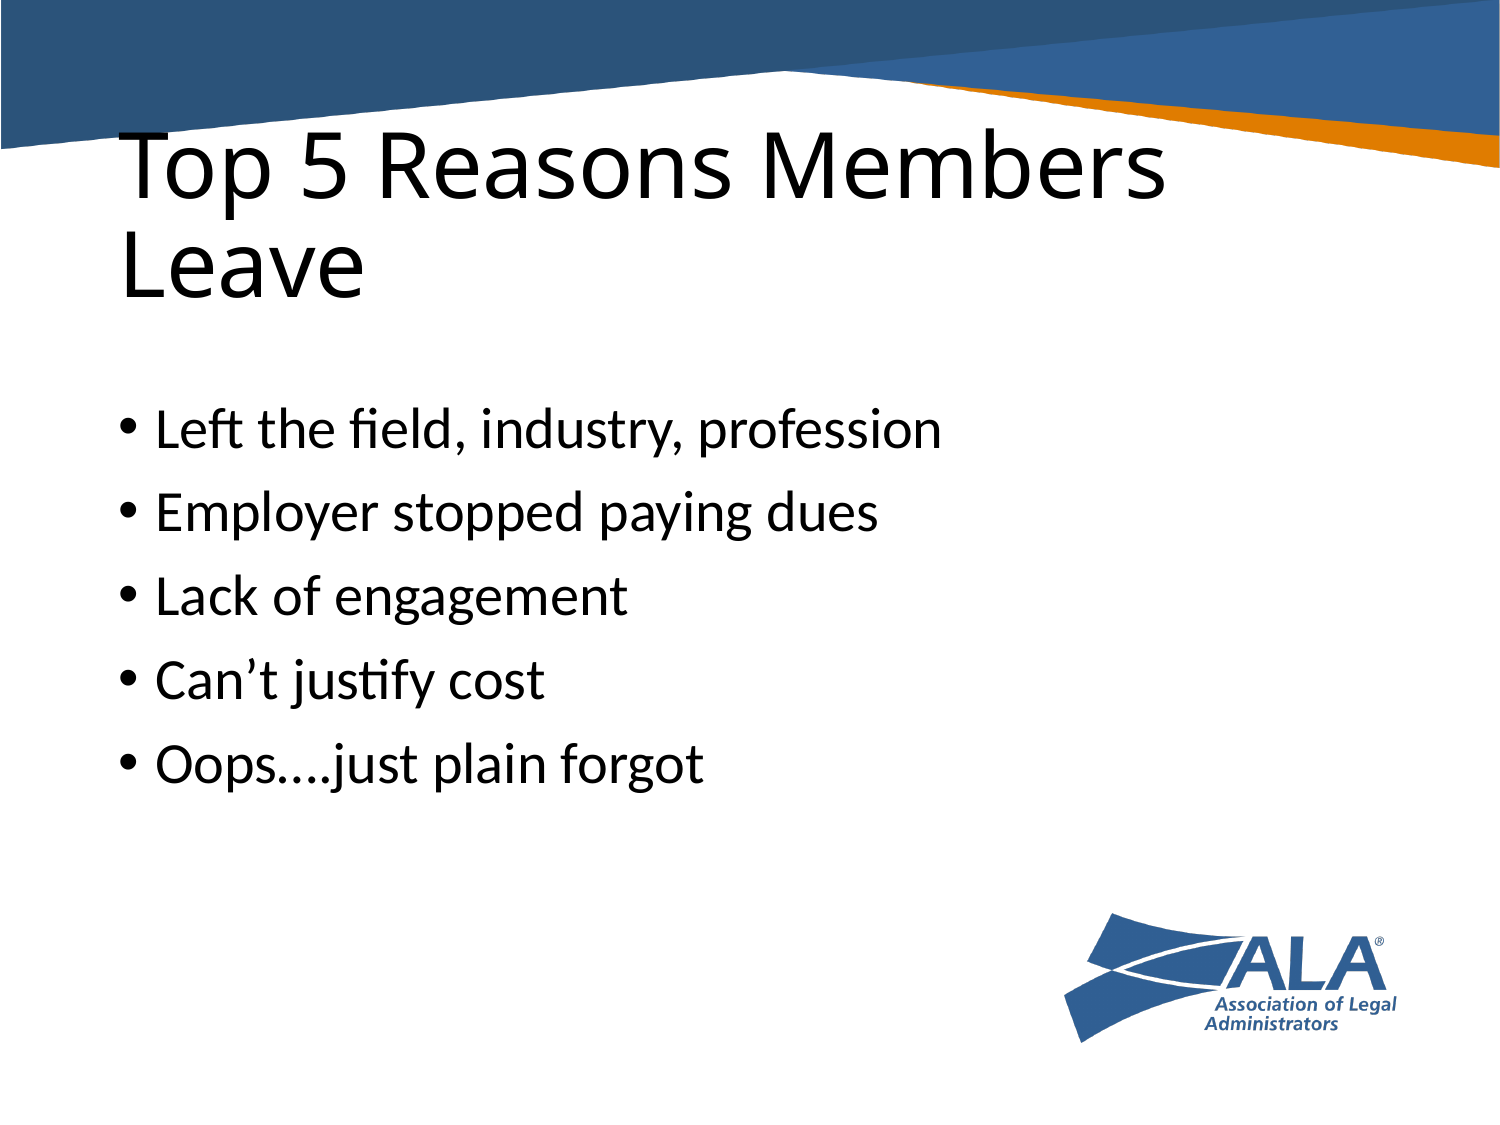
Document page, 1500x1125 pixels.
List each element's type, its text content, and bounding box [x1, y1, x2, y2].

picture [1063, 1014, 1397, 1043]
picture [0, 0, 1500, 168]
title Top 5 Reasons Members Leave [103, 59, 1397, 278]
list Left the field, industry, profession Employer stopped paying dues Lack of engagement Can’t justify cost Oops….just plain forgot [103, 299, 1397, 1014]
